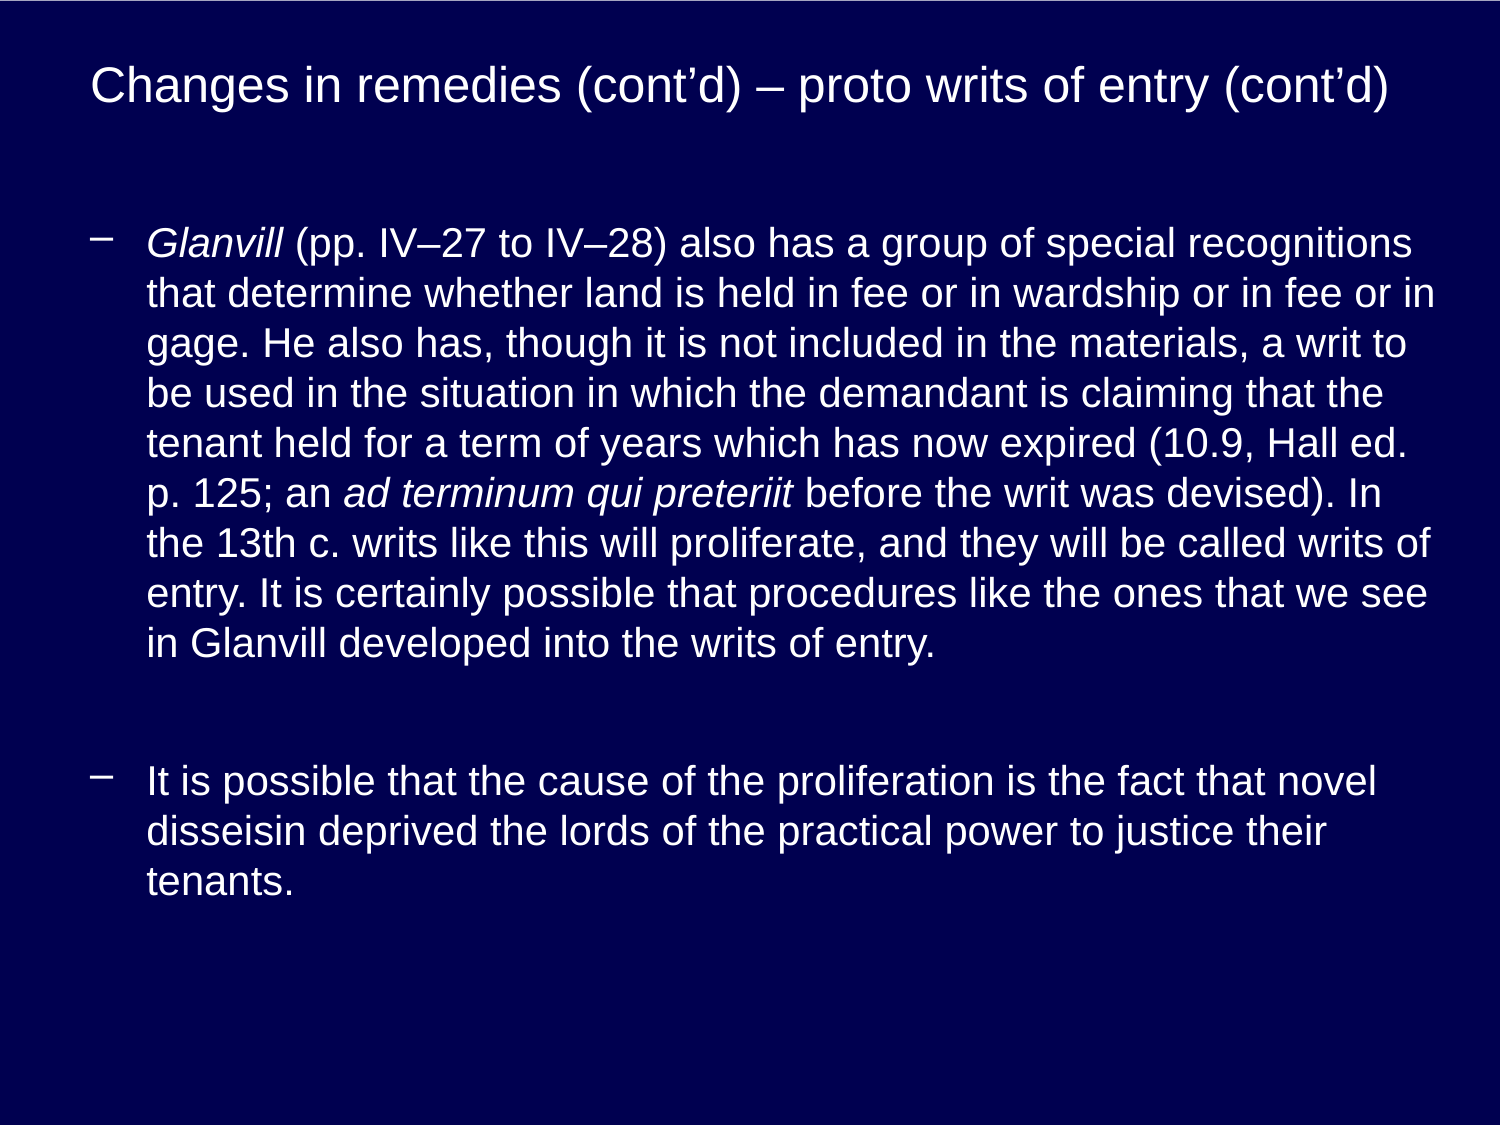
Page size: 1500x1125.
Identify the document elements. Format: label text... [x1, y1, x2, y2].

title Changes in remedies (cont’d) – proto writs of entry (cont’d) [75, 45, 1425, 149]
list Glanvill (pp. IV–27 to IV–28) also has a group of special recognitions that determine whether land is held in fee or in wardship or in fee or in gage. He also has, though it is not included in the materials, a writ to be used in the situation in which the demandant is claiming that the tenant held for a term of years which has now expired (10.9, Hall ed. p. 125; an ad terminum qui preteriit before the writ was devised). In the 13th c. writs like this will proliferate, and they will be called writs of entry. It is certainly possible that procedures like the ones that we see in Glanvill developed into the writs of entry. It is possible that the cause of the proliferation is the fact that novel disseisin deprived the lords of the practical power to justice their tenants. [75, 149, 1463, 1091]
